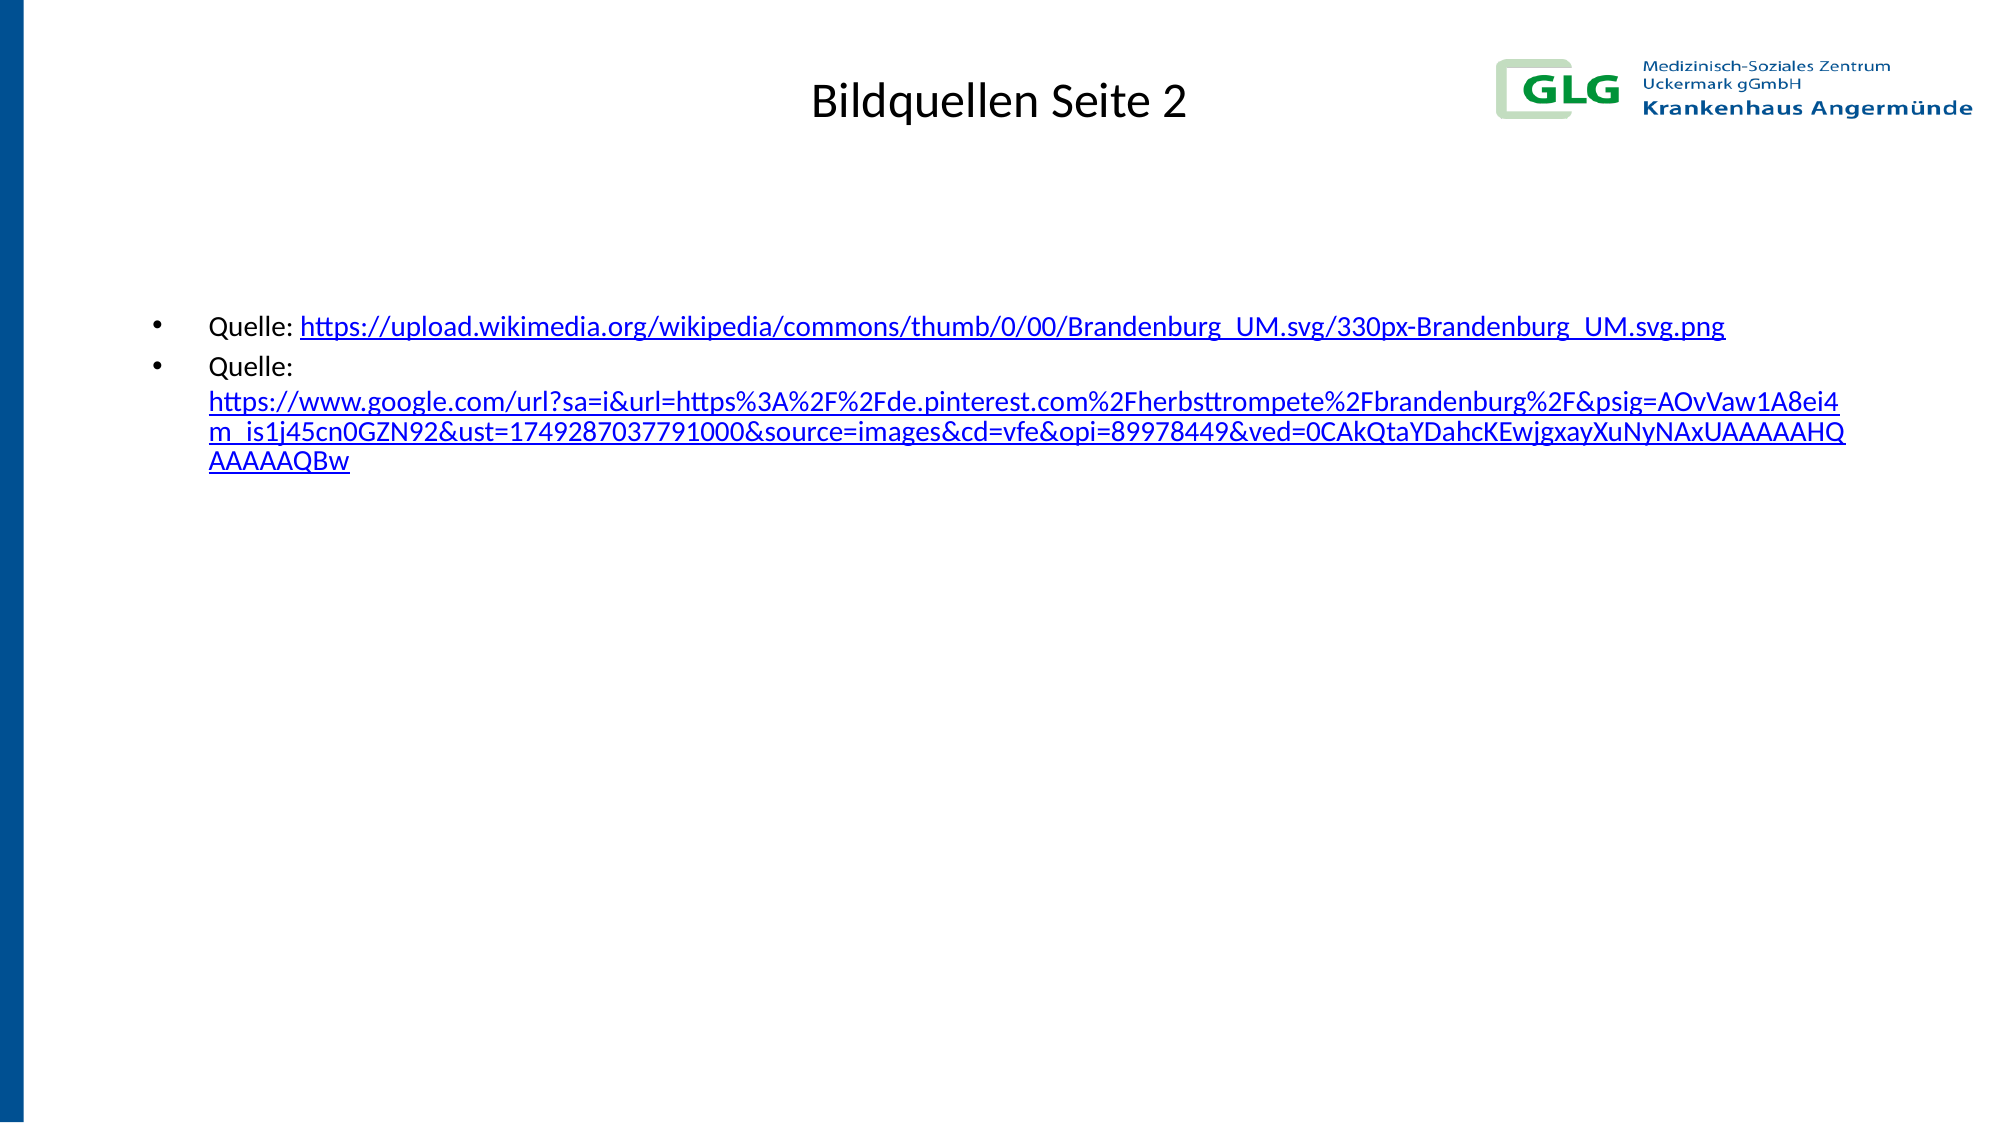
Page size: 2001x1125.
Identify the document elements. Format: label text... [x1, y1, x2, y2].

picture [1863, 59, 1975, 119]
list Quelle: https://upload.wikimedia.org/wikipedia/commons/thumb/0/00/Brandenburg_UM.svg/330px-Brandenburg_UM.svg.png Quelle: https://www.google.com/url?sa=i&url=https%3A%2F%2Fde.pinterest.com%2Fherbsttrompete%2Fbrandenburg%2F&psig=AOvVaw1A8ei4m_is1j45cn0GZN92&ust=1749287037791000&source=images&cd=vfe&opi=89978449&ved=0CAkQtaYDahcKEwjgxayXuNyNAxUAAAAAHQAAAAAQBw [137, 299, 1863, 952]
title Bildquellen Seite 2 [137, 59, 1863, 278]
